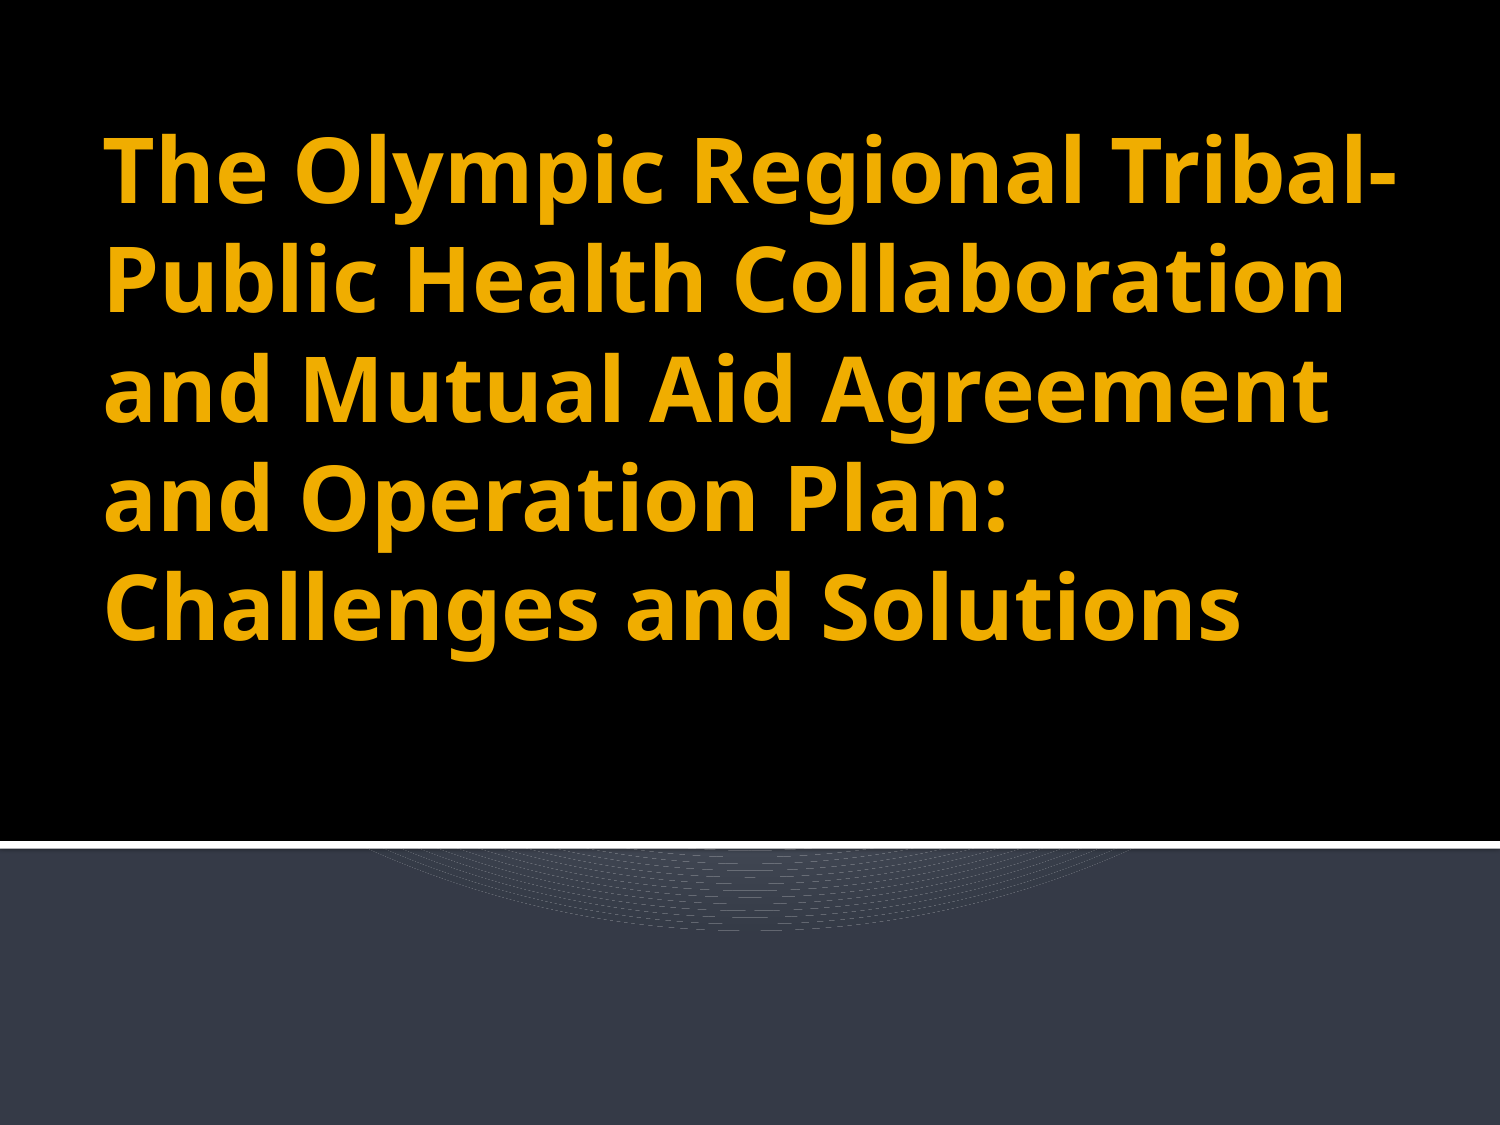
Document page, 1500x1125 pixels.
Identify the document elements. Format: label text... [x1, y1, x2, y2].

title The Olympic Regional Tribal-Public Health Collaboration and Mutual Aid Agreement and Operation Plan: Challenges and Solutions [87, 112, 1413, 763]
subtitle [99, 287, 1425, 534]
